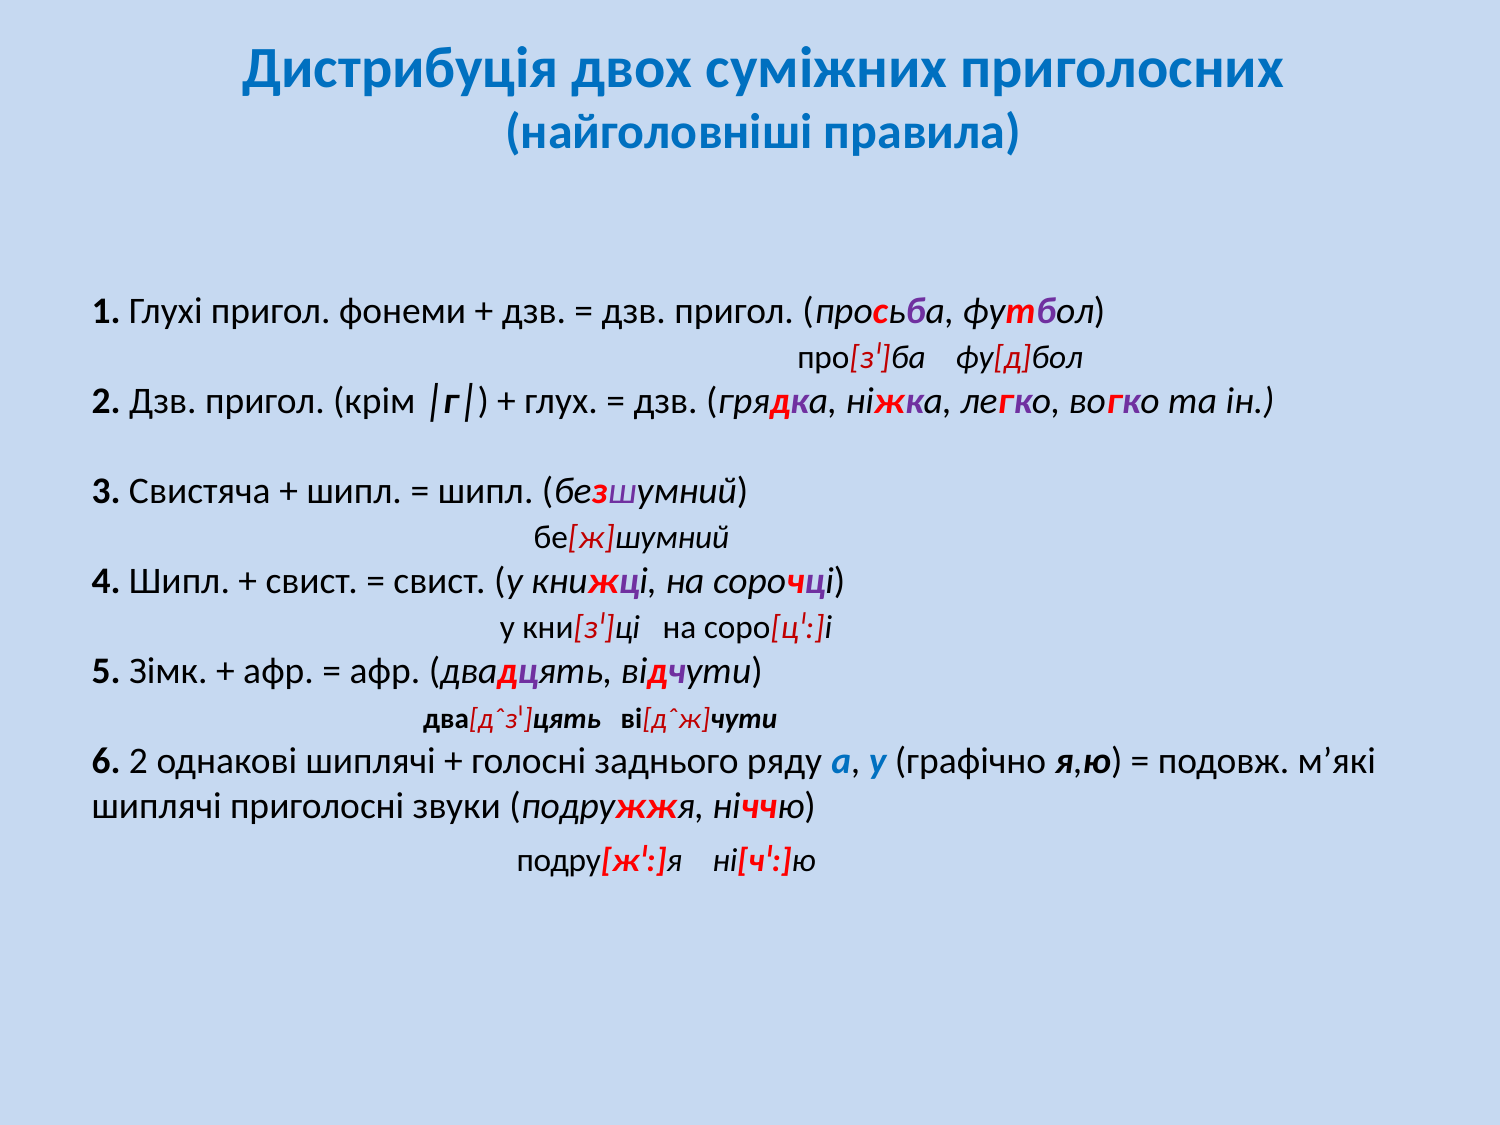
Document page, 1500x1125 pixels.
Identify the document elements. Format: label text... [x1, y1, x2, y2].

title Дистрибуція двох суміжних приголосних (найголовніші правила) [88, 0, 1439, 188]
list 1. Глухі пригол. фонеми + дзв. = дзв. пригол. (просьба, футбол) про[зᴵ]ба фу[д]бол 2. Дзв. пригол. (крім │г│) + глух. = дзв. (грядка, ніжка, легко, вогко та ін.) 3. Свистяча + шипл. = шипл. (безшумний) бе[ж]шумний 4. Шипл. + свист. = свист. (у книжці, на сорочці) у кни[зᴵ]ці на соро[цᴵ:]і 5. Зімк. + афр. = афр. (двадцять, відчути) два[дˆзᴵ]цять ві[дˆж]чути 6. 2 однакові шиплячі + голосні заднього ряду а, у (графічно я,ю) = подовж. м’які шиплячі приголосні звуки (подружжя, ніччю) подру[жᴵ:]я ні[чᴵ:]ю [76, 278, 1427, 898]
